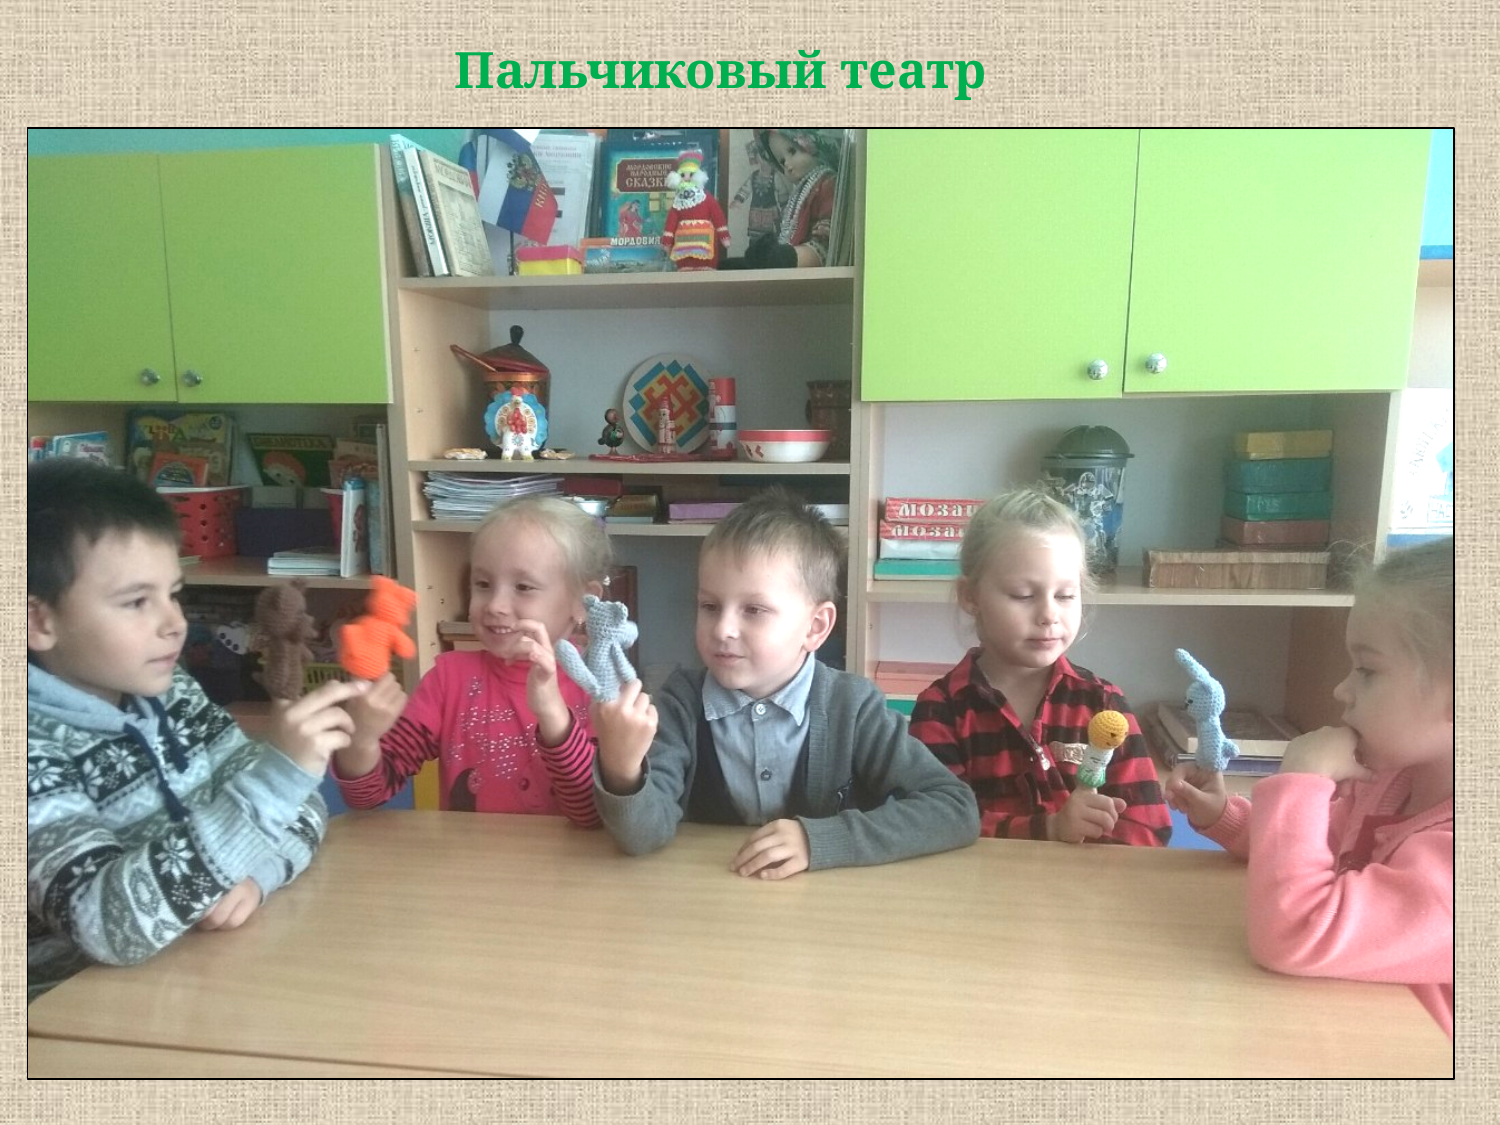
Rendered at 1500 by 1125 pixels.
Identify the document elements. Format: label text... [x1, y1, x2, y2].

title Пальчиковый театр [316, 0, 1125, 127]
picture [0, 0, 1500, 1125]
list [27, 128, 1454, 1079]
